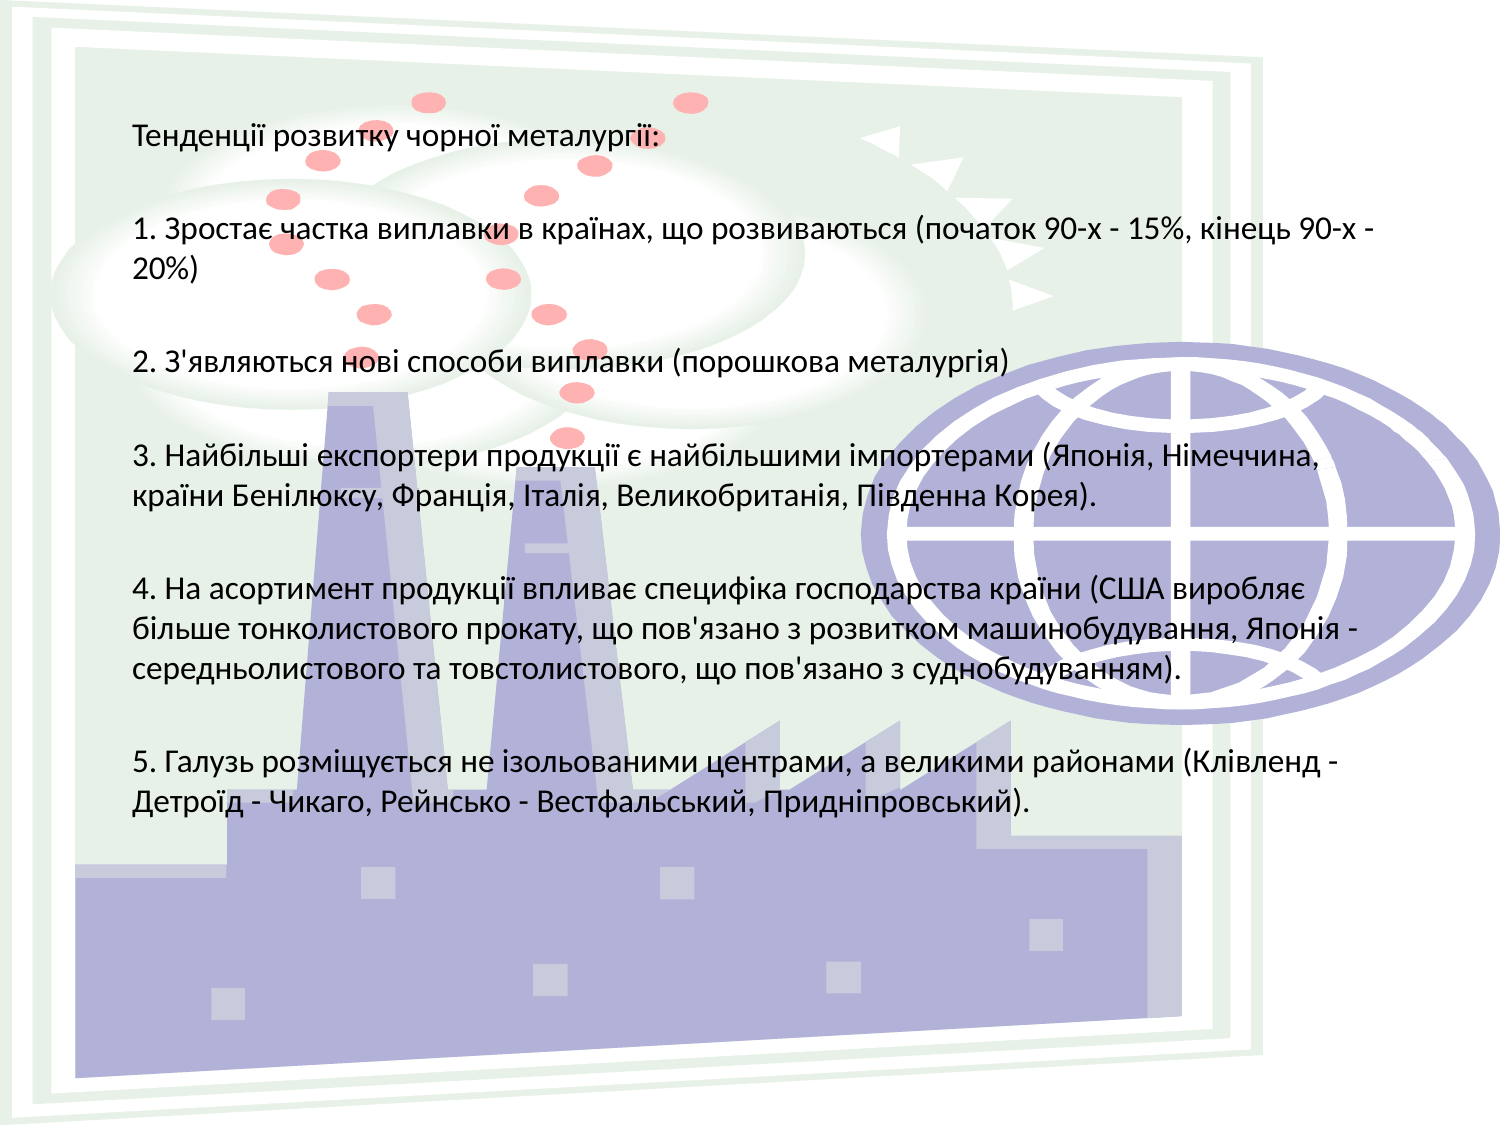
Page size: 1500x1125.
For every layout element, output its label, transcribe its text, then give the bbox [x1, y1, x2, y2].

list Тенденції розвитку чорної металургії: 1. Зростає частка виплавки в країнах, що розвиваються (початок 90-х - 15%, кінець 90-х - 20%) 2. З'являються нові способи виплавки (порошкова металургія) 3. Найбільші експортери продукції є найбільшими імпортерами (Японія, Німеччина, країни Бенілюксу, Франція, Італія, Великобританія, Південна Корея). 4. На асортимент продукції впливає специфіка господарства країни (США виробляє більше тонколистового прокату, що пов'язано з розвитком машинобудування, Японія - середньолистового та товстолистового, що пов'язано з суднобудуванням). 5. Галузь розміщується не ізольованими центрами, а великими районами (Клівленд - Детроїд - Чикаго, Рейнсько - Вестфальський, Придніпровський). [117, 105, 1394, 829]
